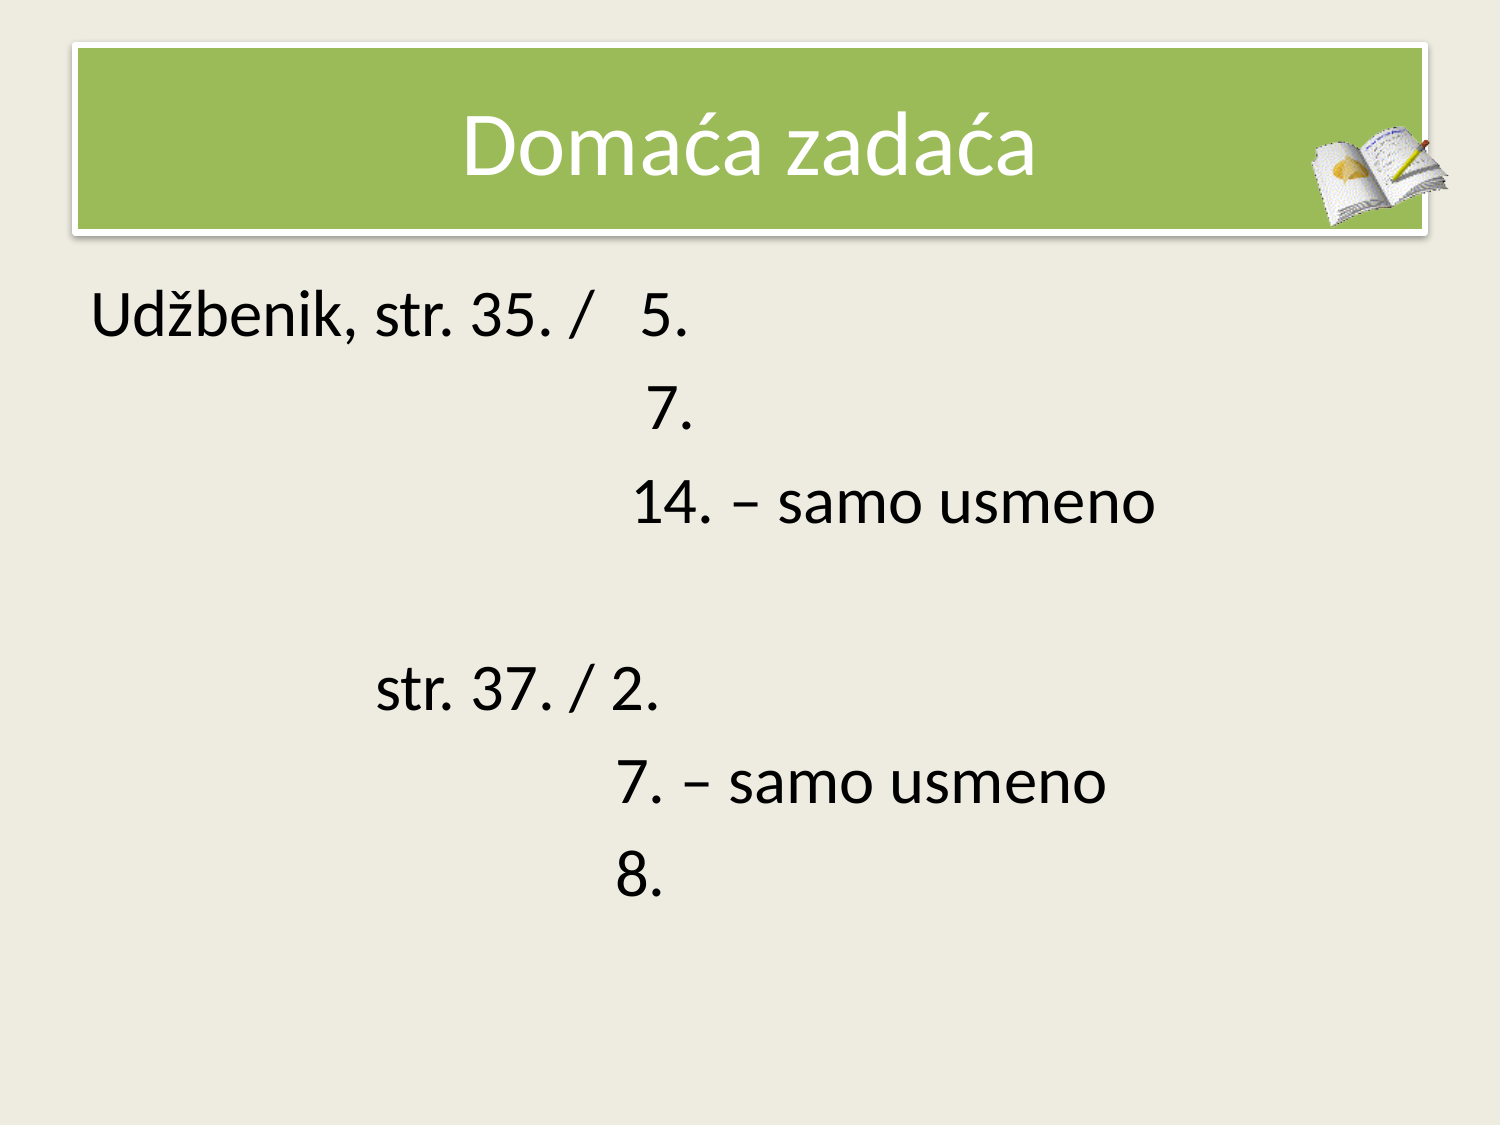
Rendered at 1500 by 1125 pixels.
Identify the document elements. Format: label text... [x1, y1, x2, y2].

title Domaća zadaća [72, 42, 1428, 236]
list Udžbenik, str. 35. / 5. 7. 14. – samo usmeno str. 37. / 2. 7. – samo usmeno 8. [75, 262, 1425, 1005]
picture [1306, 105, 1460, 232]
